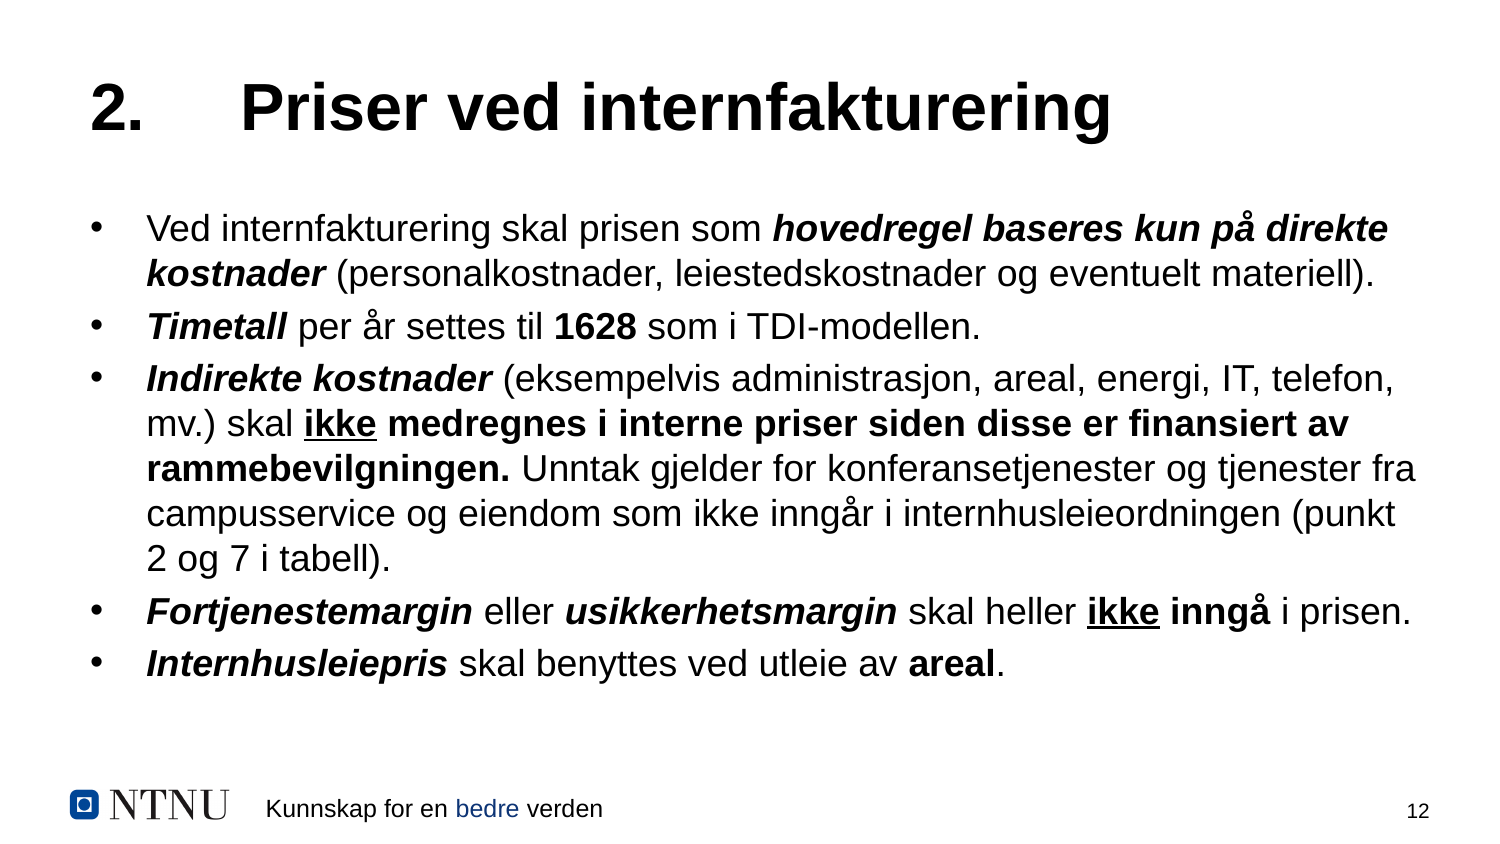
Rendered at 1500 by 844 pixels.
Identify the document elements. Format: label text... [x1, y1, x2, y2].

picture [69, 789, 230, 820]
list Ved internfakturering skal prisen som hovedregel baseres kun på direkte kostnader (personalkostnader, leiestedskostnader og eventuelt materiell). Timetall per år settes til 1628 som i TDI-modellen. Indirekte kostnader (eksempelvis administrasjon, areal, energi, IT, telefon, mv.) skal ikke medregnes i interne priser siden disse er finansiert av rammebevilgningen. Unntak gjelder for konferansetjenester og tjenester fra campusservice og eiendom som ikke inngår i internhusleieordningen (punkt 2 og 7 i tabell). Fortjenestemargin eller usikkerhetsmargin skal heller ikke inngå i prisen. Internhusleiepris skal benyttes ved utleie av areal. [75, 196, 1439, 796]
title 2. Priser ved internfakturering [75, 33, 1500, 175]
